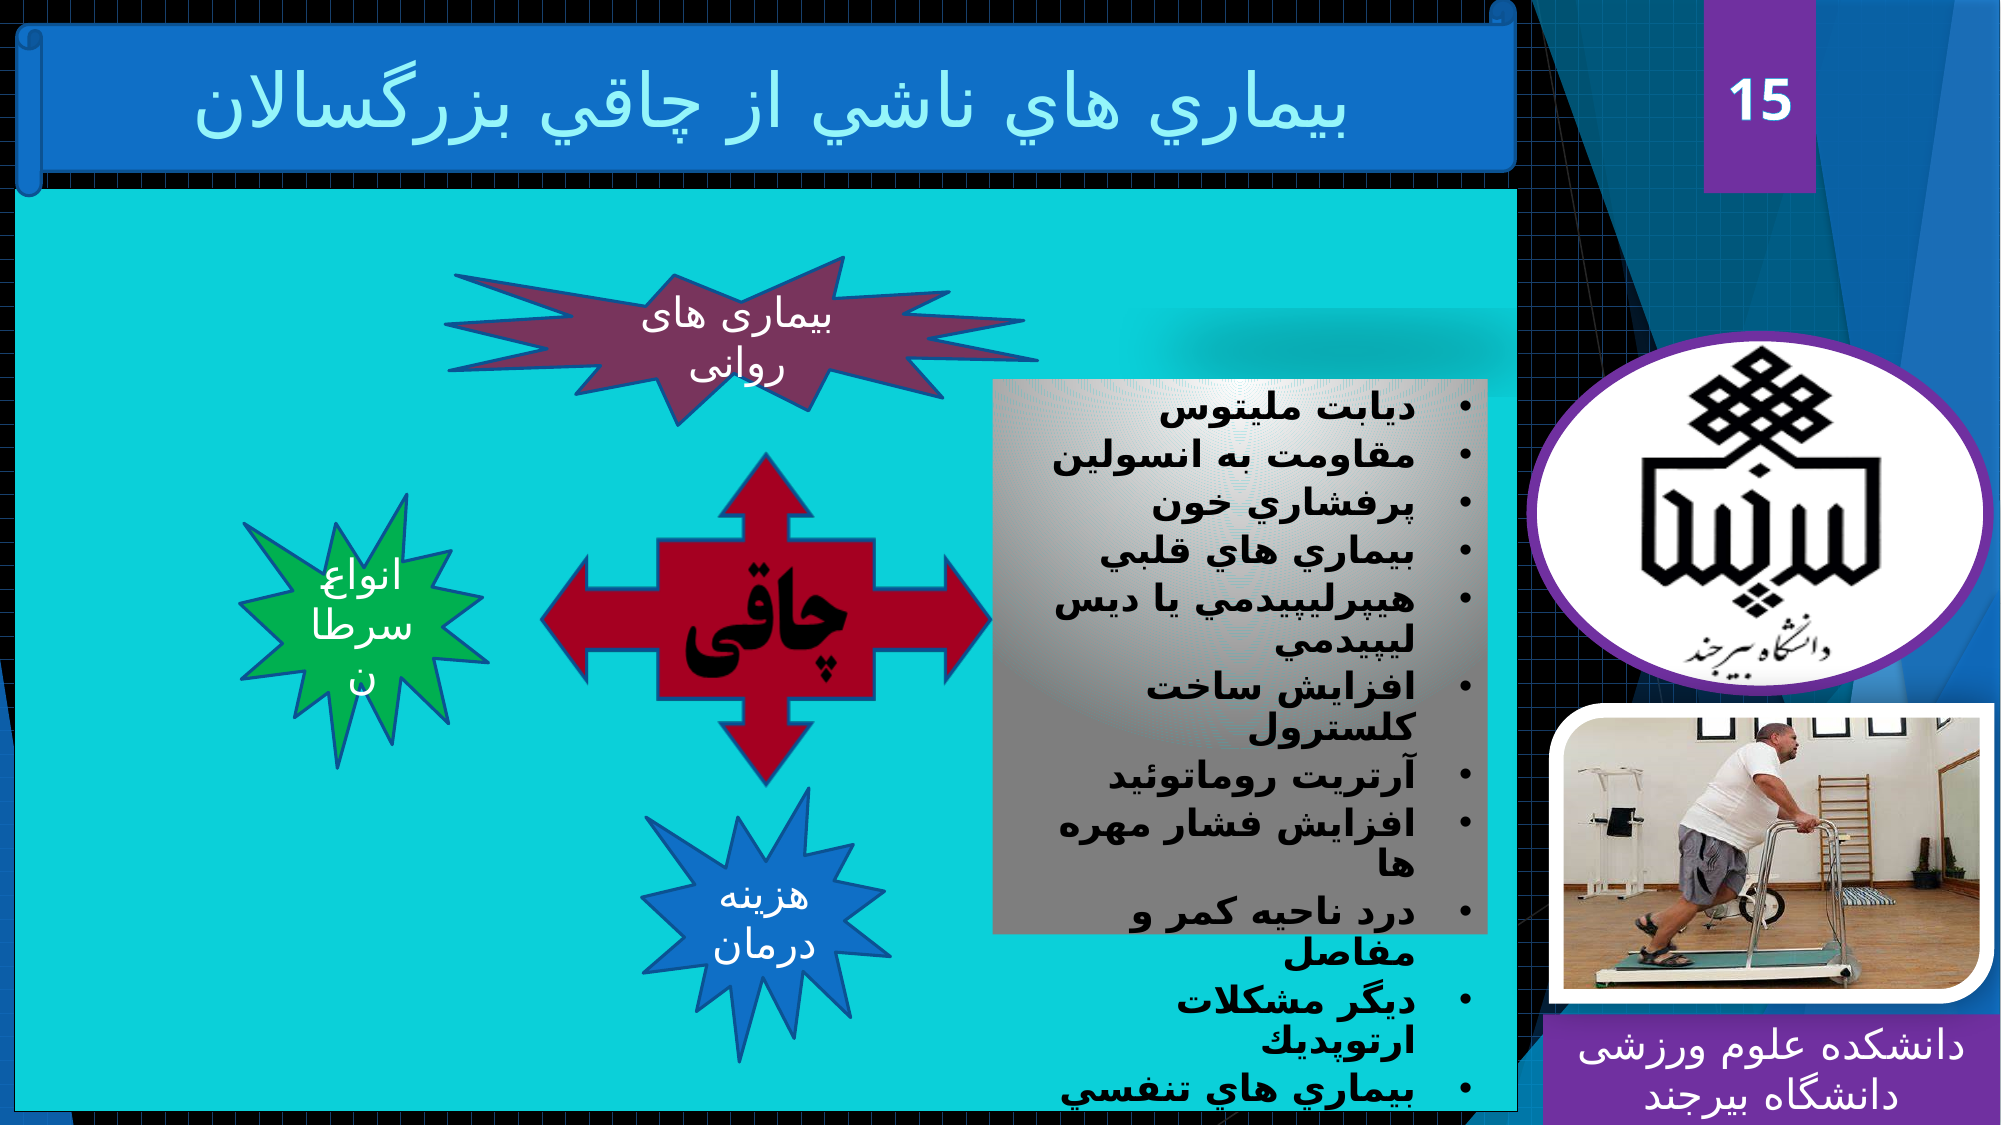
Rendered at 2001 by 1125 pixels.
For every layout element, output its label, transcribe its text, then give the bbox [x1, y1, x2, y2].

text_box بیماری های روانی [443, 255, 1040, 427]
text_box بيماري هاي ناشي از چاقي بزرگسالان [15, 0, 1517, 198]
text_box دانشکده علوم ورزشی دانشگاه بیرجند [1543, 1014, 2000, 1125]
text_box ديابت مليتوس مقاومت به انسولين پرفشاري خون بيماري هاي قلبي هيپرليپيدمي يا ديس ليپيدمي افزايش ساخت كلسترول آرتريت روماتوئيد افزايش فشار مهره ها درد ناحيه كمر و مفاصل ديگر مشكلات ارتوپديك بيماري هاي تنفسي [992, 379, 1488, 935]
picture [538, 451, 994, 789]
text_box انواع سرطان [238, 492, 490, 770]
text_box 15 [1703, 0, 1816, 194]
text_box هزینه درمان [640, 797, 892, 1064]
picture [1531, 335, 1989, 692]
title [14, 188, 1518, 1112]
picture [1555, 709, 1988, 997]
